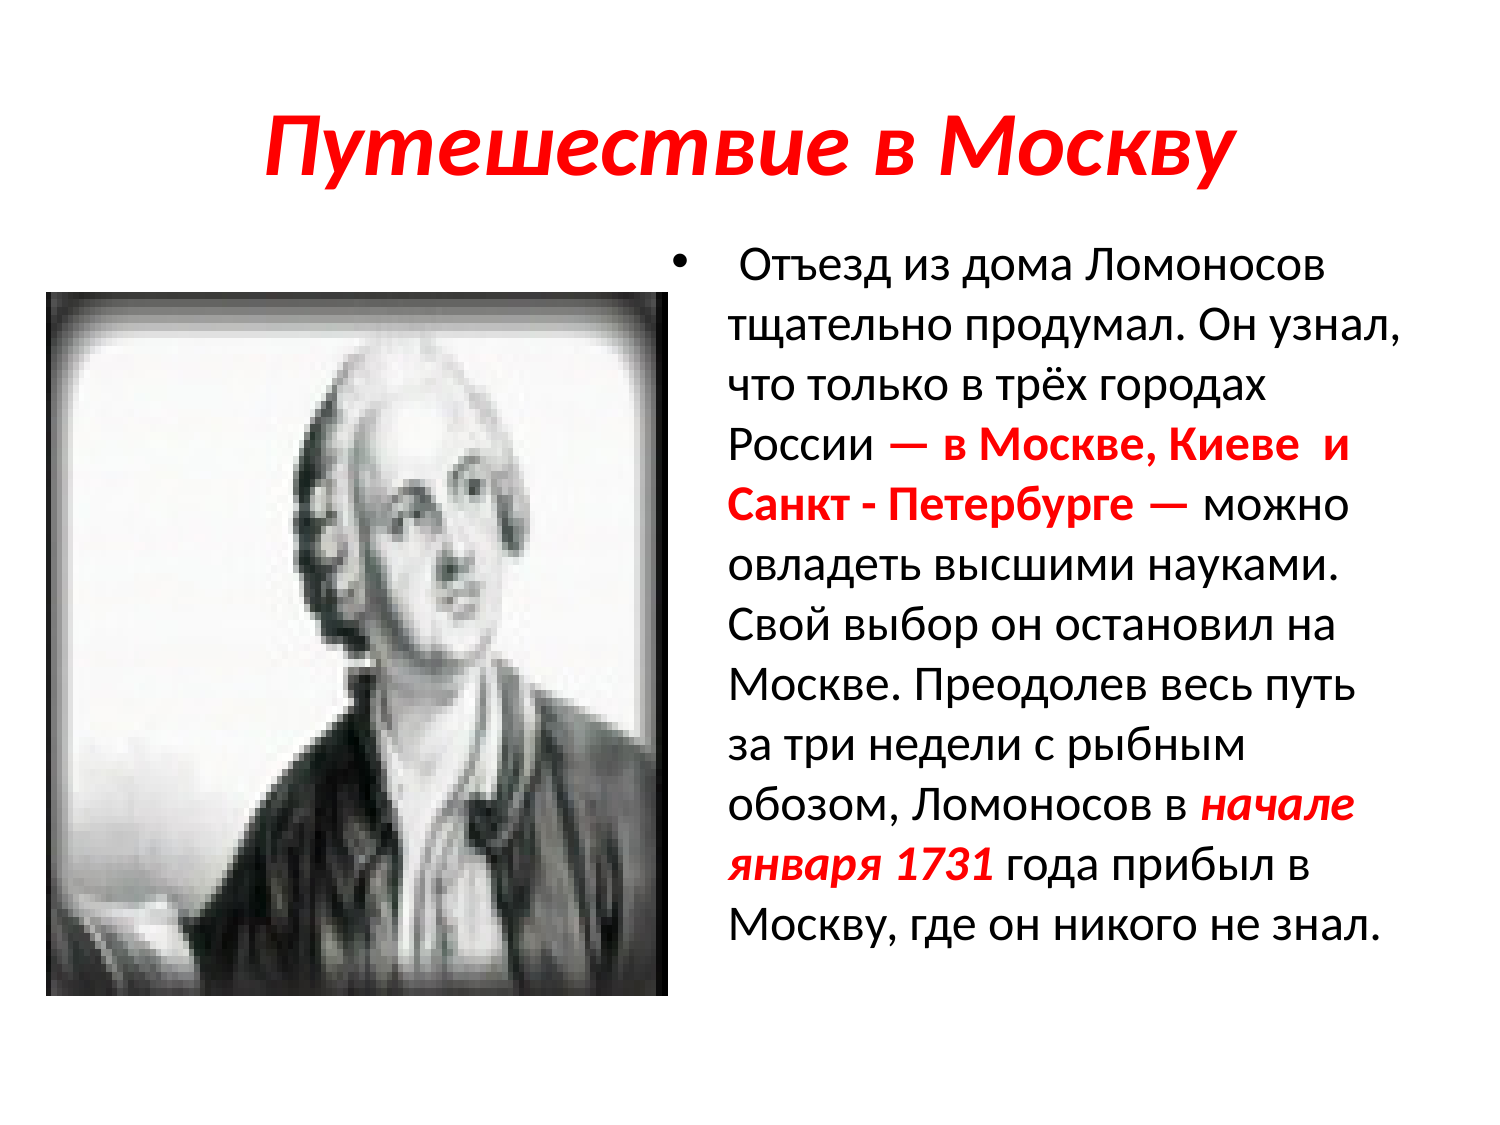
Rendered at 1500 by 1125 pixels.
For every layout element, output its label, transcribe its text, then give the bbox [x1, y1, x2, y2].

list Отъезд из дома Ломоносов тщательно продумал. Он узнал, что только в трёх городах России — в Москве, Киеве и Санкт - Петербурге — можно овладеть высшими науками. Свой выбор он остановил на Москве. Преодолев весь путь за три недели с рыбным обозом, Ломоносов в начале января 1731 года прибыл в Москву, где он никого не знал. [656, 222, 1425, 1005]
title Путешествие в Москву [75, 45, 1425, 233]
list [46, 292, 669, 997]
